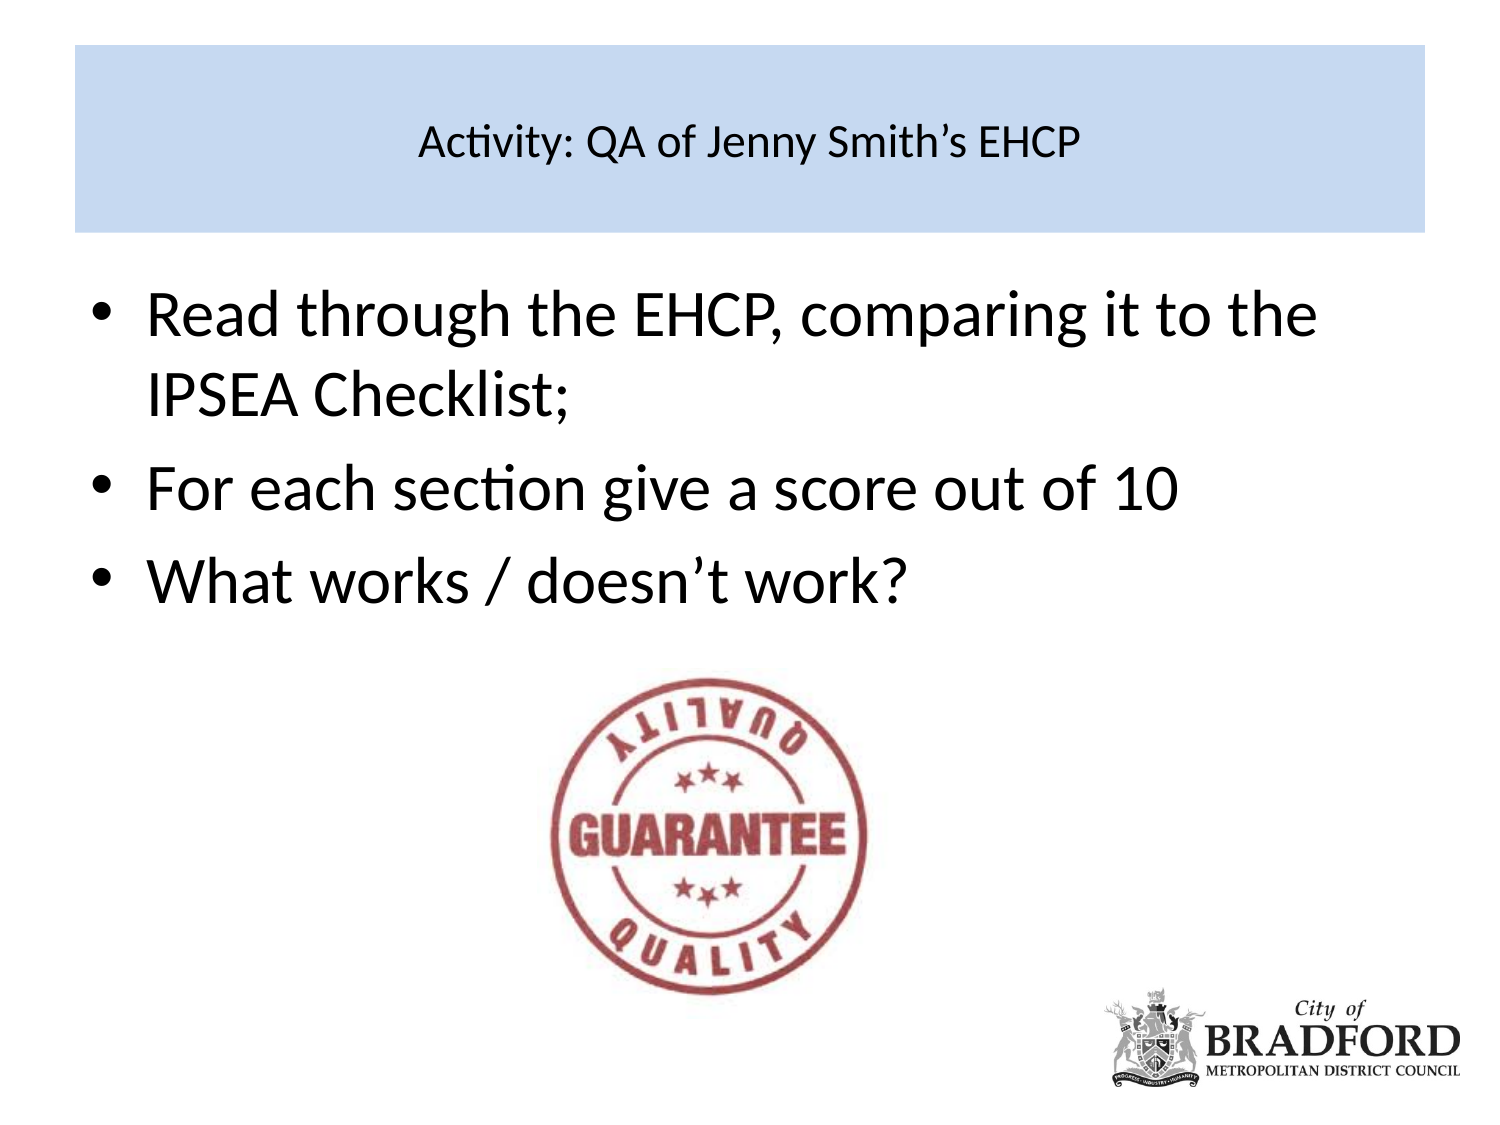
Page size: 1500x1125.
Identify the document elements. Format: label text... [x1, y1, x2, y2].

list Read through the EHCP, comparing it to the IPSEA Checklist; For each section give a score out of 10 What works / doesn’t work? [75, 262, 1425, 1005]
title Activity: QA of Jenny Smith’s EHCP [75, 45, 1425, 233]
picture [1104, 987, 1460, 1087]
picture [537, 668, 890, 1020]
